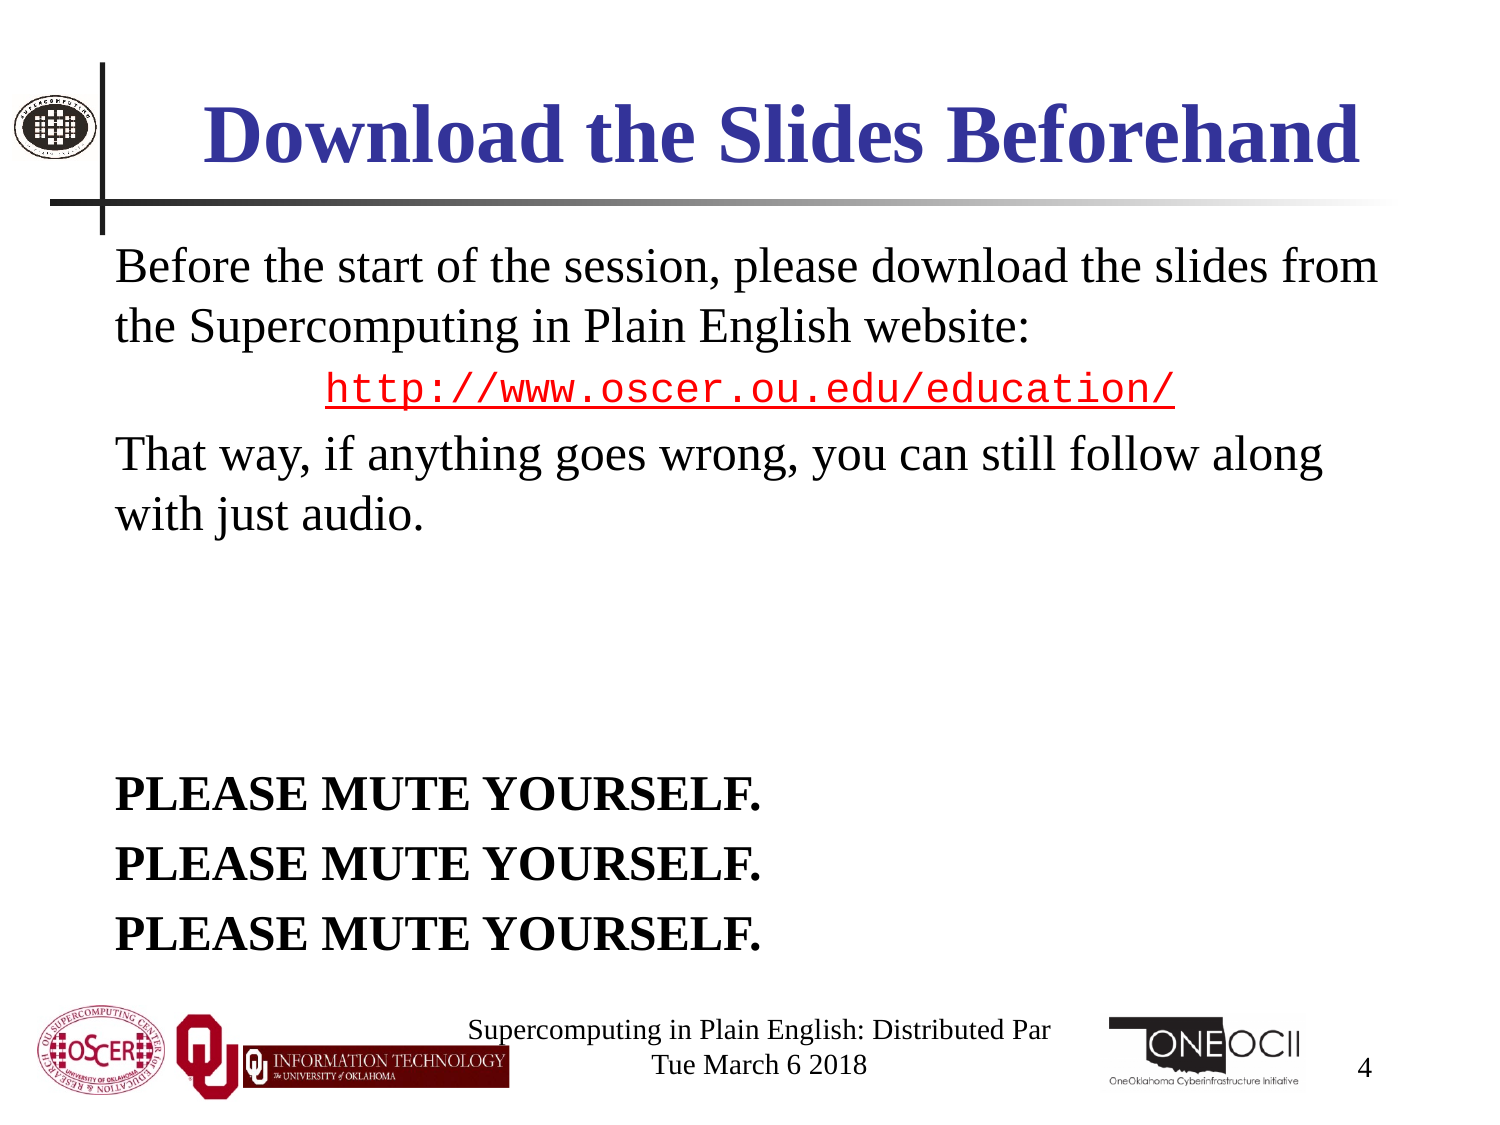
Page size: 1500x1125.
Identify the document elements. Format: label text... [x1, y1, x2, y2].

picture [37, 1005, 165, 1095]
title Download the Slides Beforehand [124, 74, 1442, 187]
footer Supercomputing in Plain English: Distributed Par Tue March 6 2018 [431, 1012, 1088, 1088]
picture [174, 1012, 513, 1102]
slide_number 4 [1174, 1015, 1388, 1091]
picture [1100, 1013, 1306, 1093]
picture [12, 94, 98, 161]
list Before the start of the session, please download the slides from the Supercomputing in Plain English website: http://www.oscer.ou.edu/education/ That way, if anything goes wrong, you can still follow along with just audio. PLEASE MUTE YOURSELF. PLEASE MUTE YOURSELF. PLEASE MUTE YOURSELF. [99, 224, 1401, 988]
